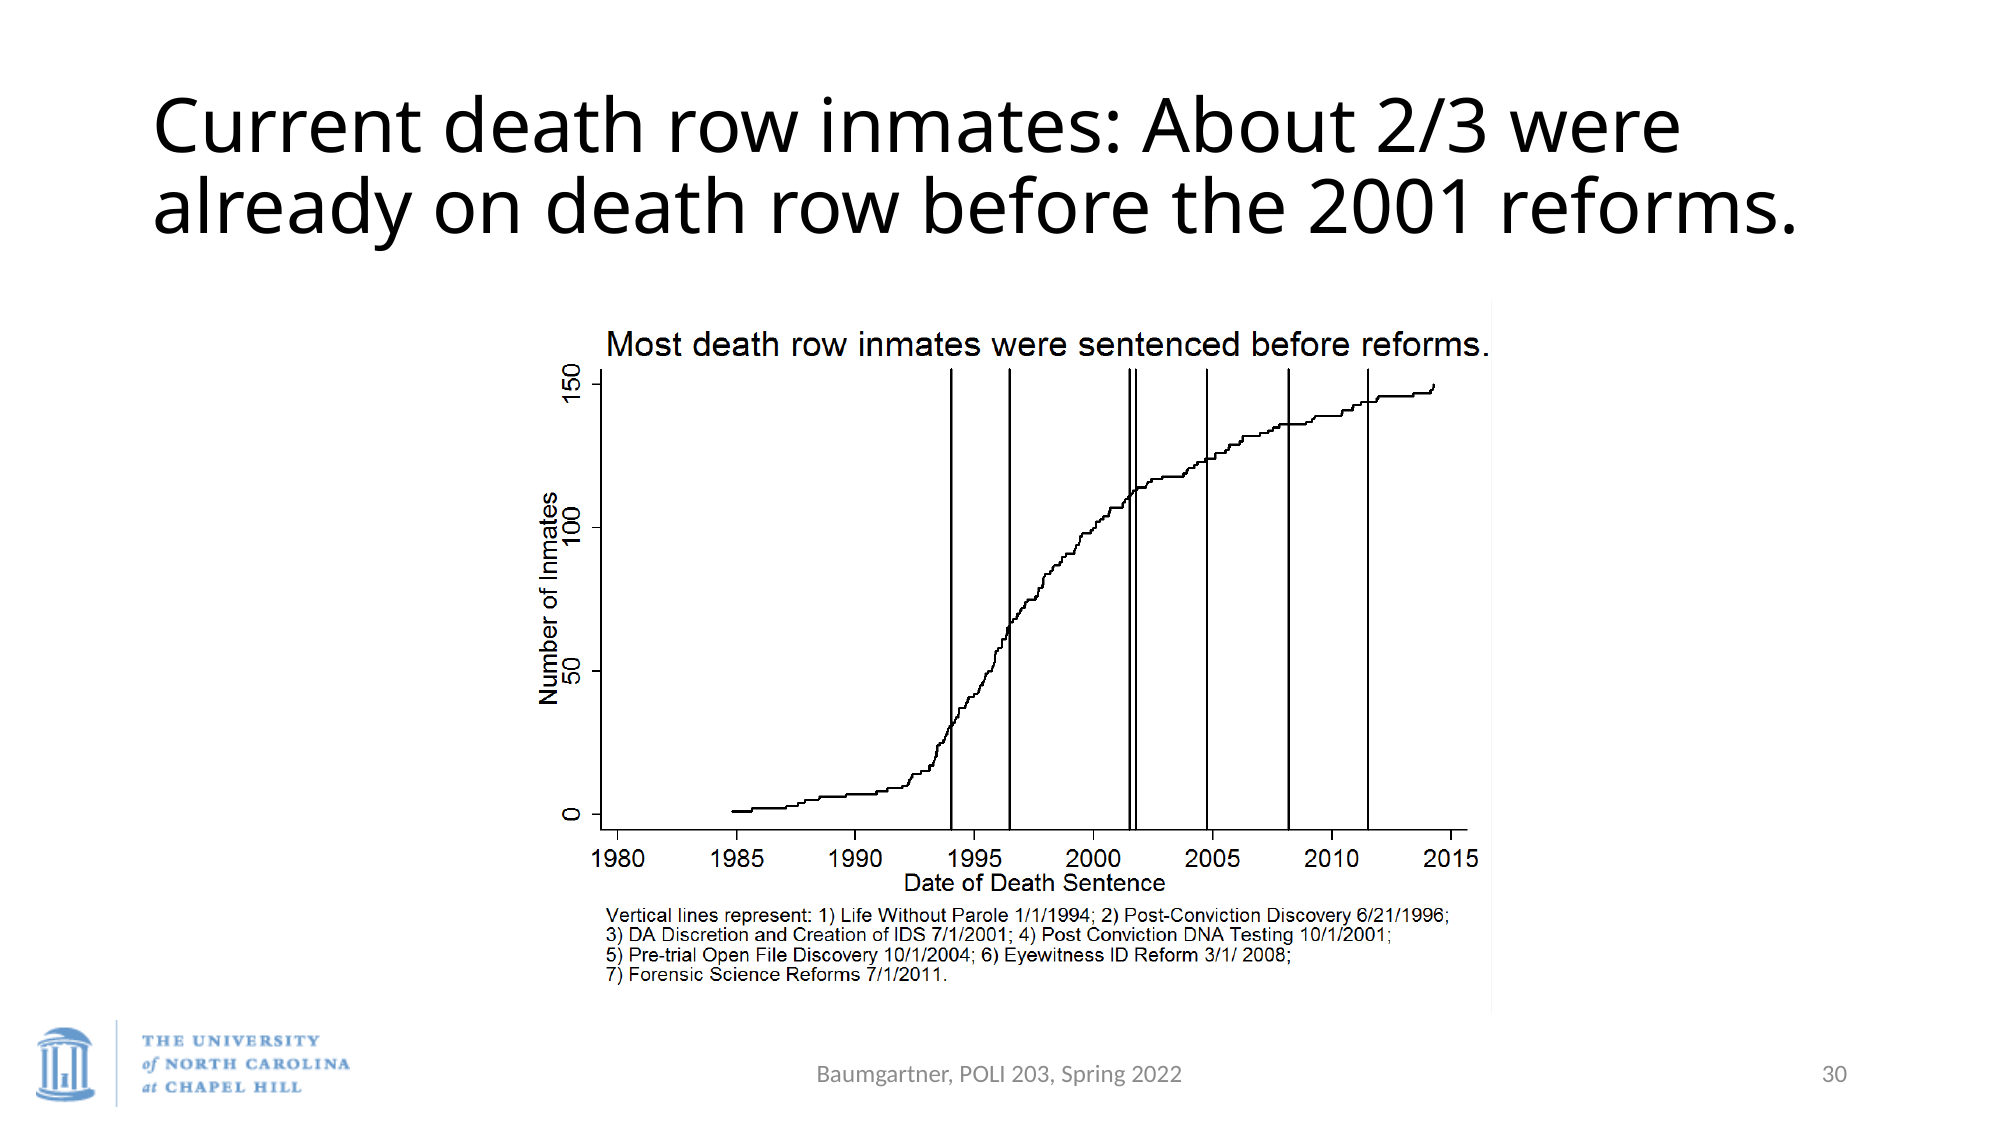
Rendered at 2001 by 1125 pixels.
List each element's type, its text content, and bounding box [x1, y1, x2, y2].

title Current death row inmates: About 2/3 were already on death row before the 2001 reforms. [137, 59, 1863, 278]
footer Baumgartner, POLI 203, Spring 2022 [662, 1042, 1338, 1103]
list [508, 299, 1491, 1014]
slide_number 30 [1412, 1042, 1863, 1103]
picture [36, 1020, 350, 1107]
